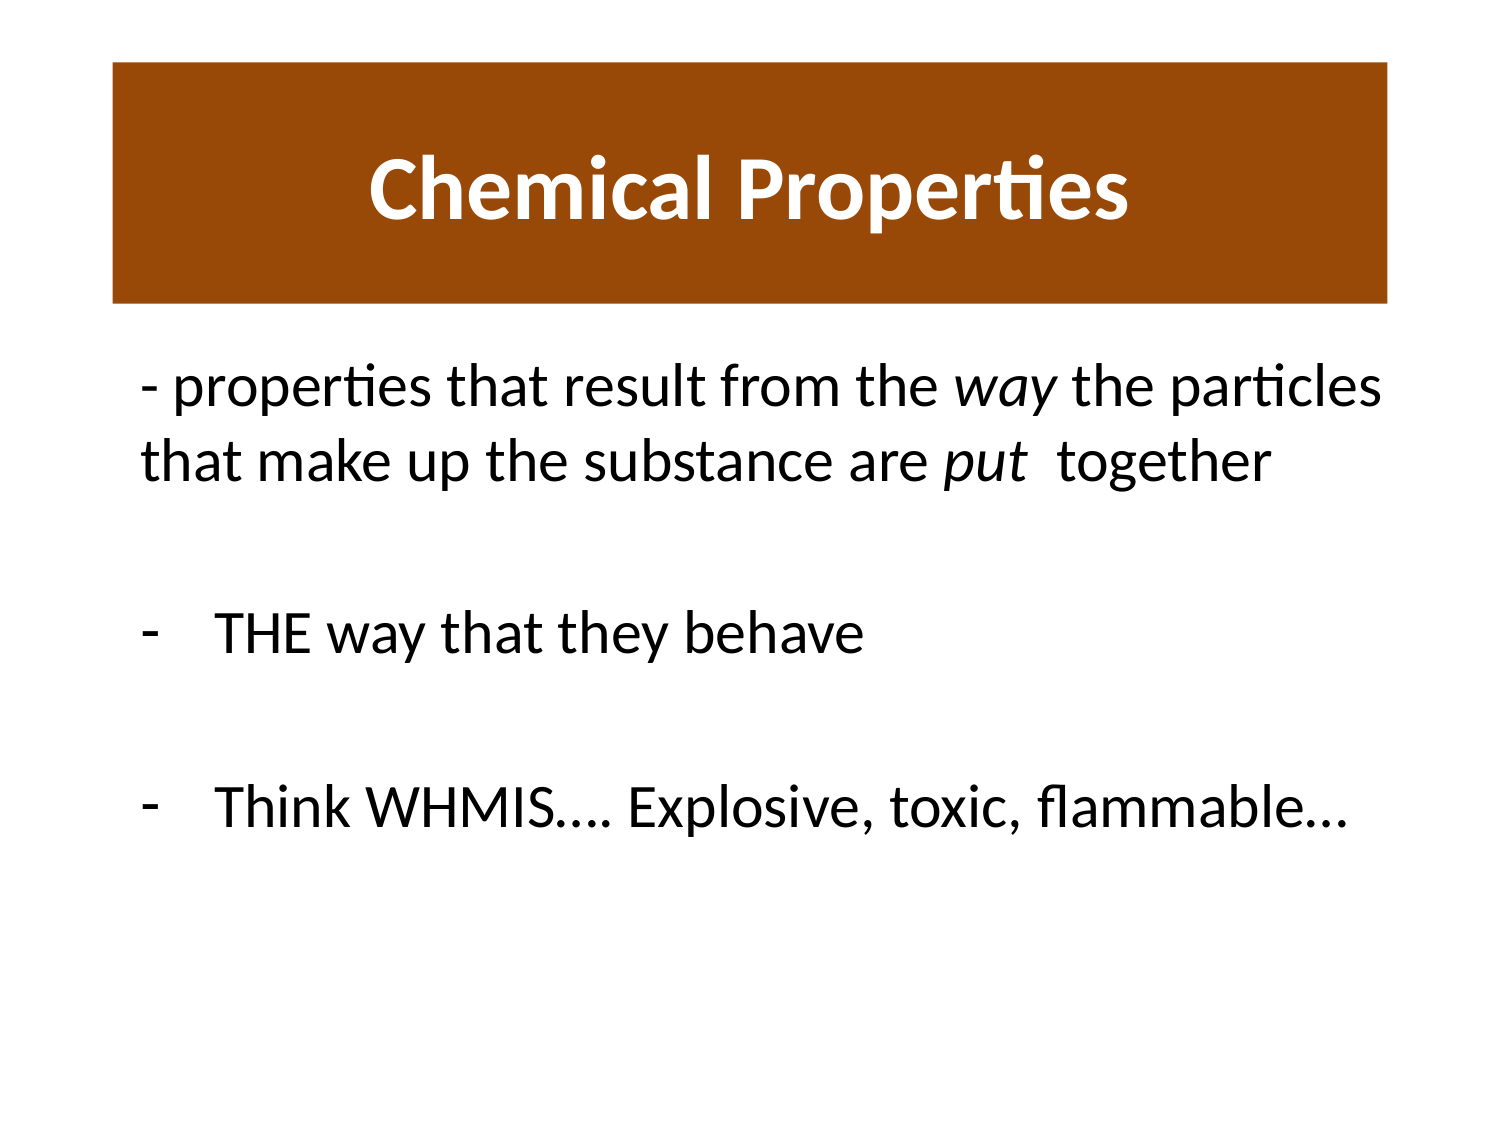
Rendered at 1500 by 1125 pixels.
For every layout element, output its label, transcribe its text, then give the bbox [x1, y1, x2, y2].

subtitle - properties that result from the way the particles that make up the substance are put together THE way that they behave Think WHMIS…. Explosive, toxic, flammable… [125, 337, 1400, 925]
title Chemical Properties [112, 62, 1388, 304]
